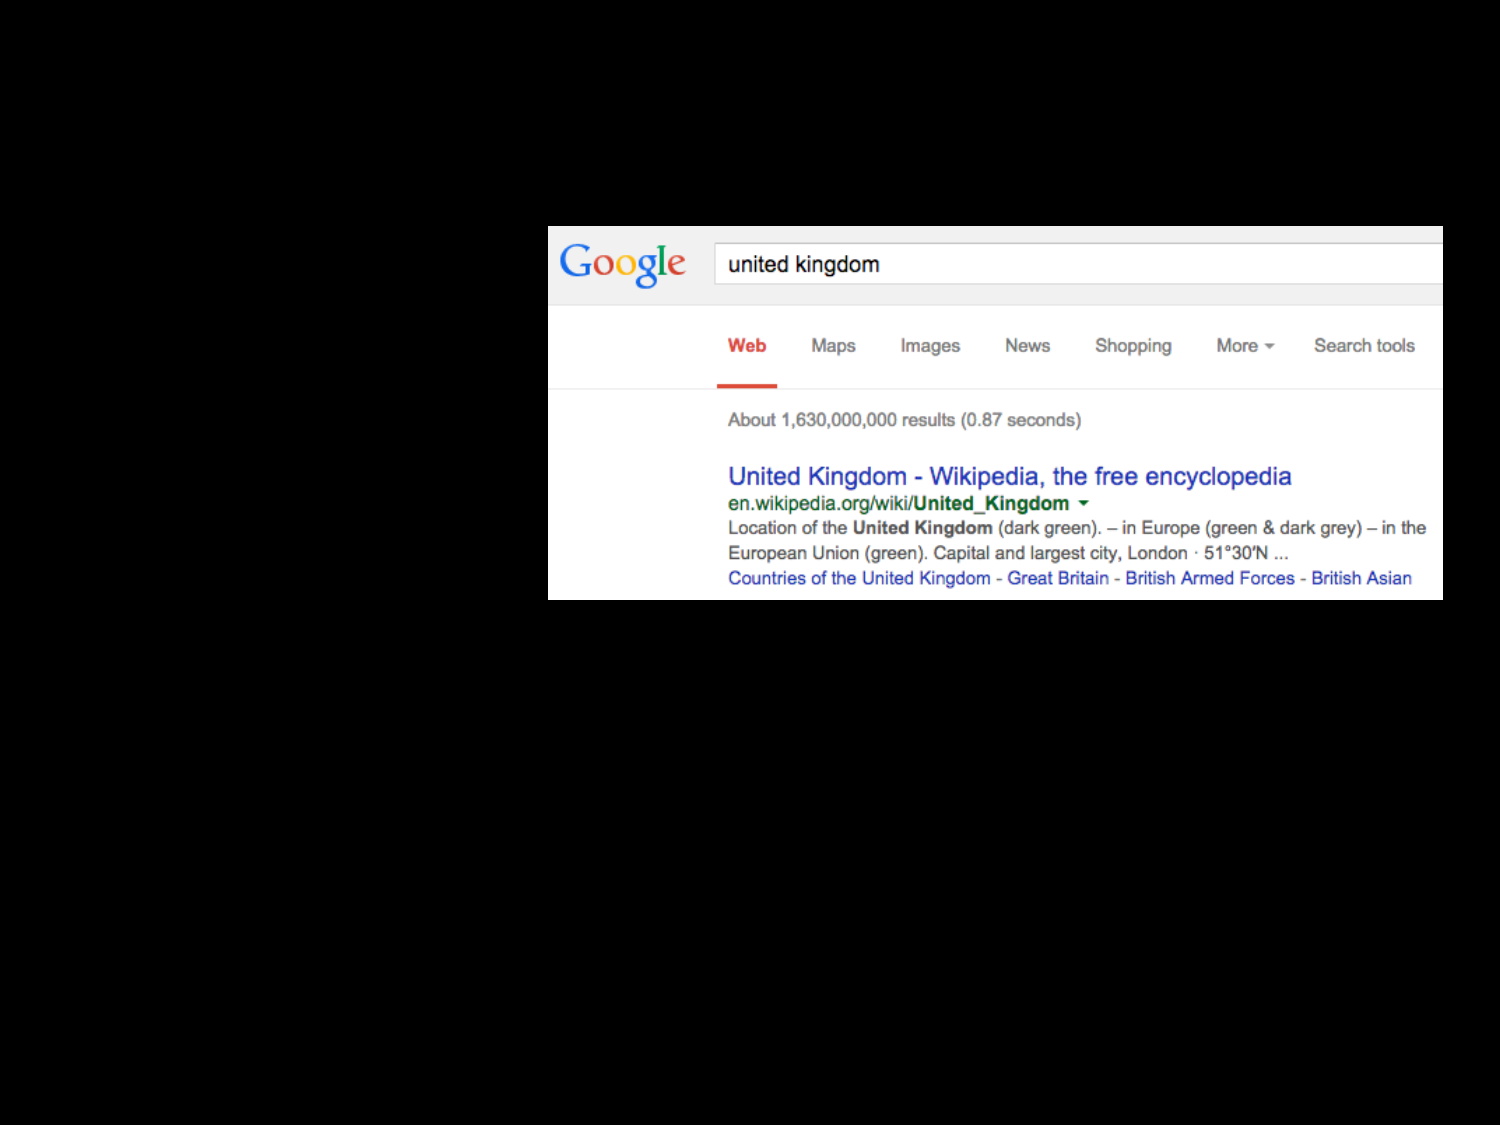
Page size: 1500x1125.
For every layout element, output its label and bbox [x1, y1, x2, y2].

picture [548, 226, 1443, 600]
